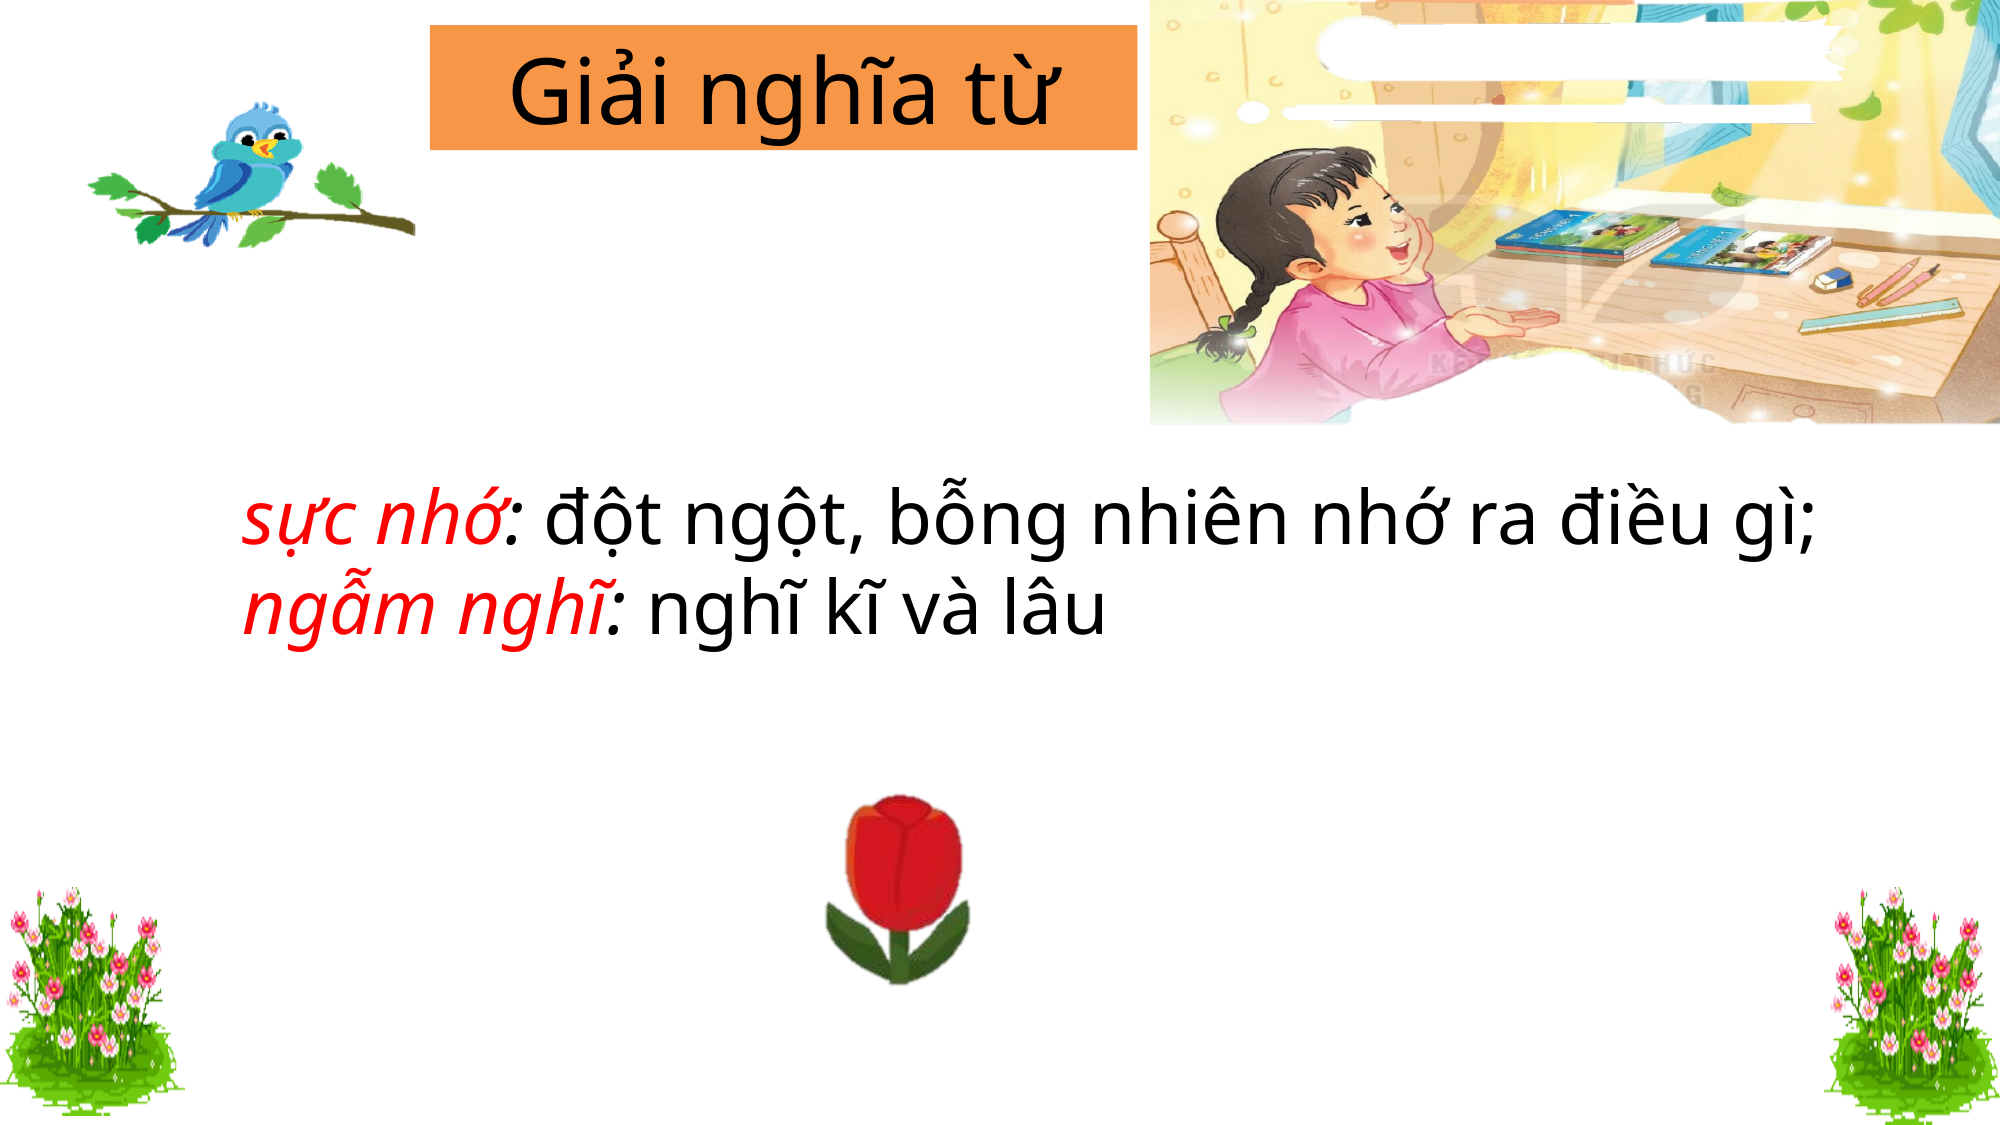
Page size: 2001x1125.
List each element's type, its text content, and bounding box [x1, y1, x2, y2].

picture [1149, 0, 2000, 426]
text_box sực nhớ: đột ngột, bỗng nhiên nhớ ra điều gì; ngẫm nghĩ: nghĩ kĩ và lâu [228, 462, 1853, 658]
picture [74, 45, 429, 304]
picture [800, 780, 1007, 994]
text_box Giải nghĩa từ [429, 25, 1138, 151]
picture [0, 887, 185, 1117]
picture [1824, 887, 2000, 1125]
